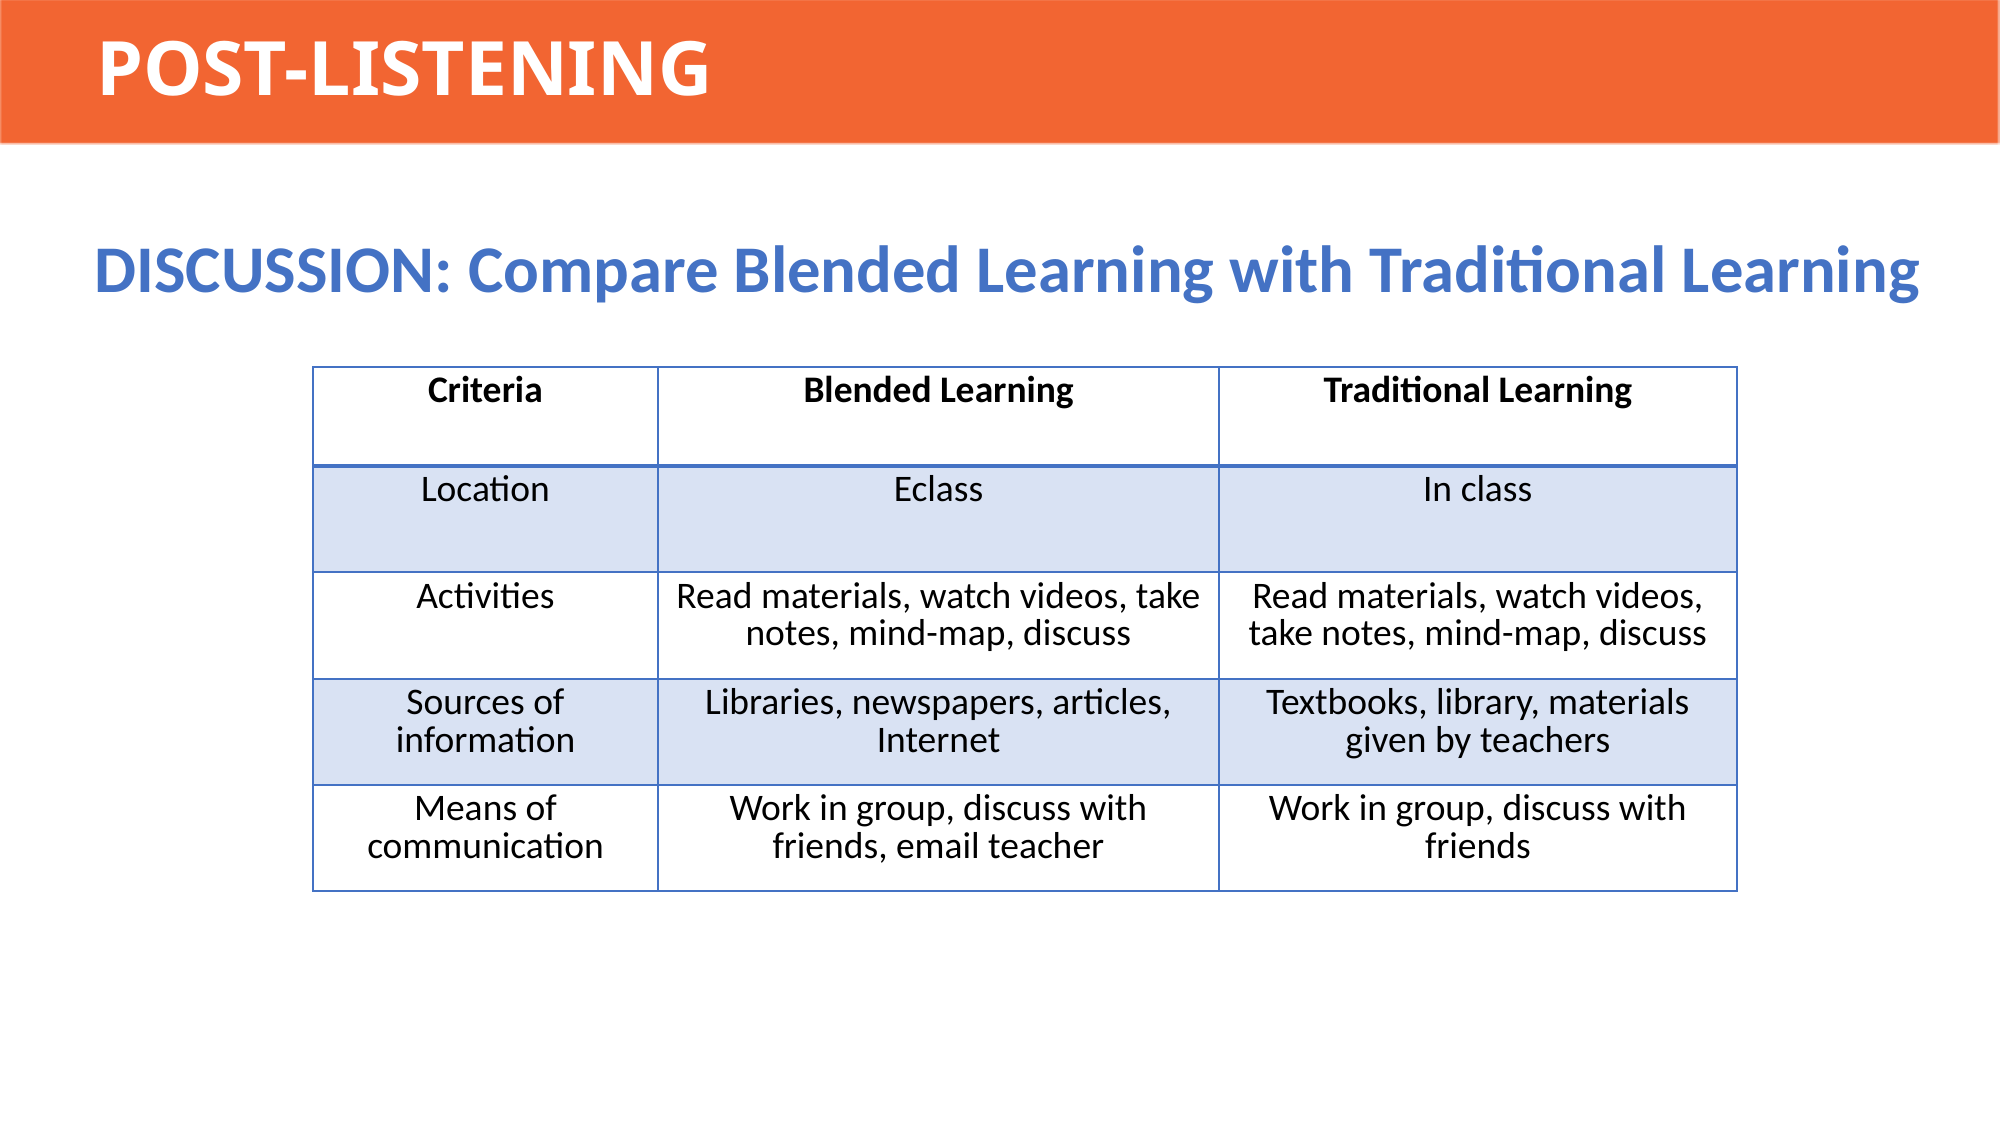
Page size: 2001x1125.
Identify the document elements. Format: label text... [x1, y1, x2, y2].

table_cell Means of communication [314, 786, 657, 890]
table_cell Libraries, newspapers, articles, Internet [659, 680, 1218, 784]
table_cell Work in group, discuss with friends, email teacher [659, 786, 1218, 890]
table_cell Read materials, watch videos, take notes, mind-map, discuss [1220, 573, 1736, 678]
table_cell Read materials, watch videos, take notes, mind-map, discuss [659, 573, 1218, 678]
table_header Traditional Learning [1220, 368, 1736, 464]
table_cell Eclass [659, 468, 1218, 571]
table_cell Work in group, discuss with friends [1220, 786, 1736, 890]
table_cell In class [1220, 468, 1736, 571]
table_header Blended Learning [659, 368, 1218, 464]
table_cell Location [314, 468, 657, 571]
table_cell Textbooks, library, materials given by teachers [1220, 680, 1736, 784]
picture [0, 0, 2000, 145]
text_box DISCUSSION: Compare Blended Learning with Traditional Learning [80, 218, 1970, 314]
table_cell Activities [314, 573, 657, 678]
table_cell Sources of information [314, 680, 657, 784]
table_header Criteria [314, 368, 657, 464]
